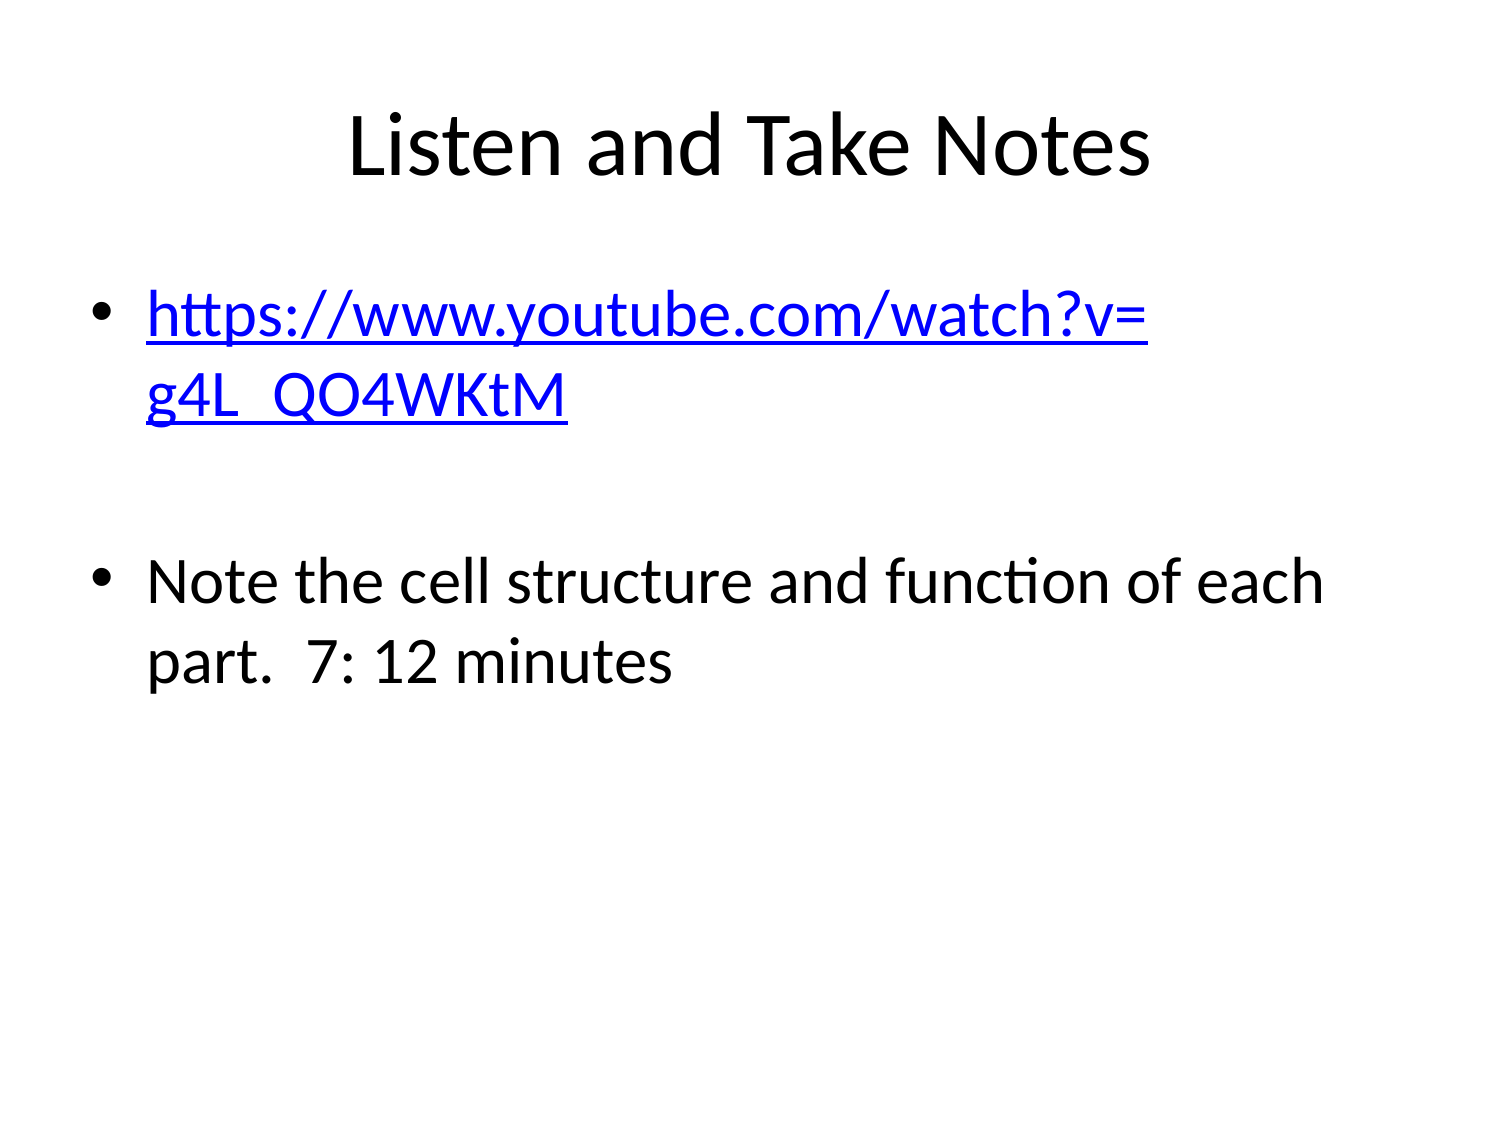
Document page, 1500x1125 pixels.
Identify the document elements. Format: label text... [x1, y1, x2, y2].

title Listen and Take Notes [75, 45, 1425, 233]
list https://www.youtube.com/watch?v=g4L_QO4WKtM Note the cell structure and function of each part. 7: 12 minutes [75, 262, 1425, 1005]
